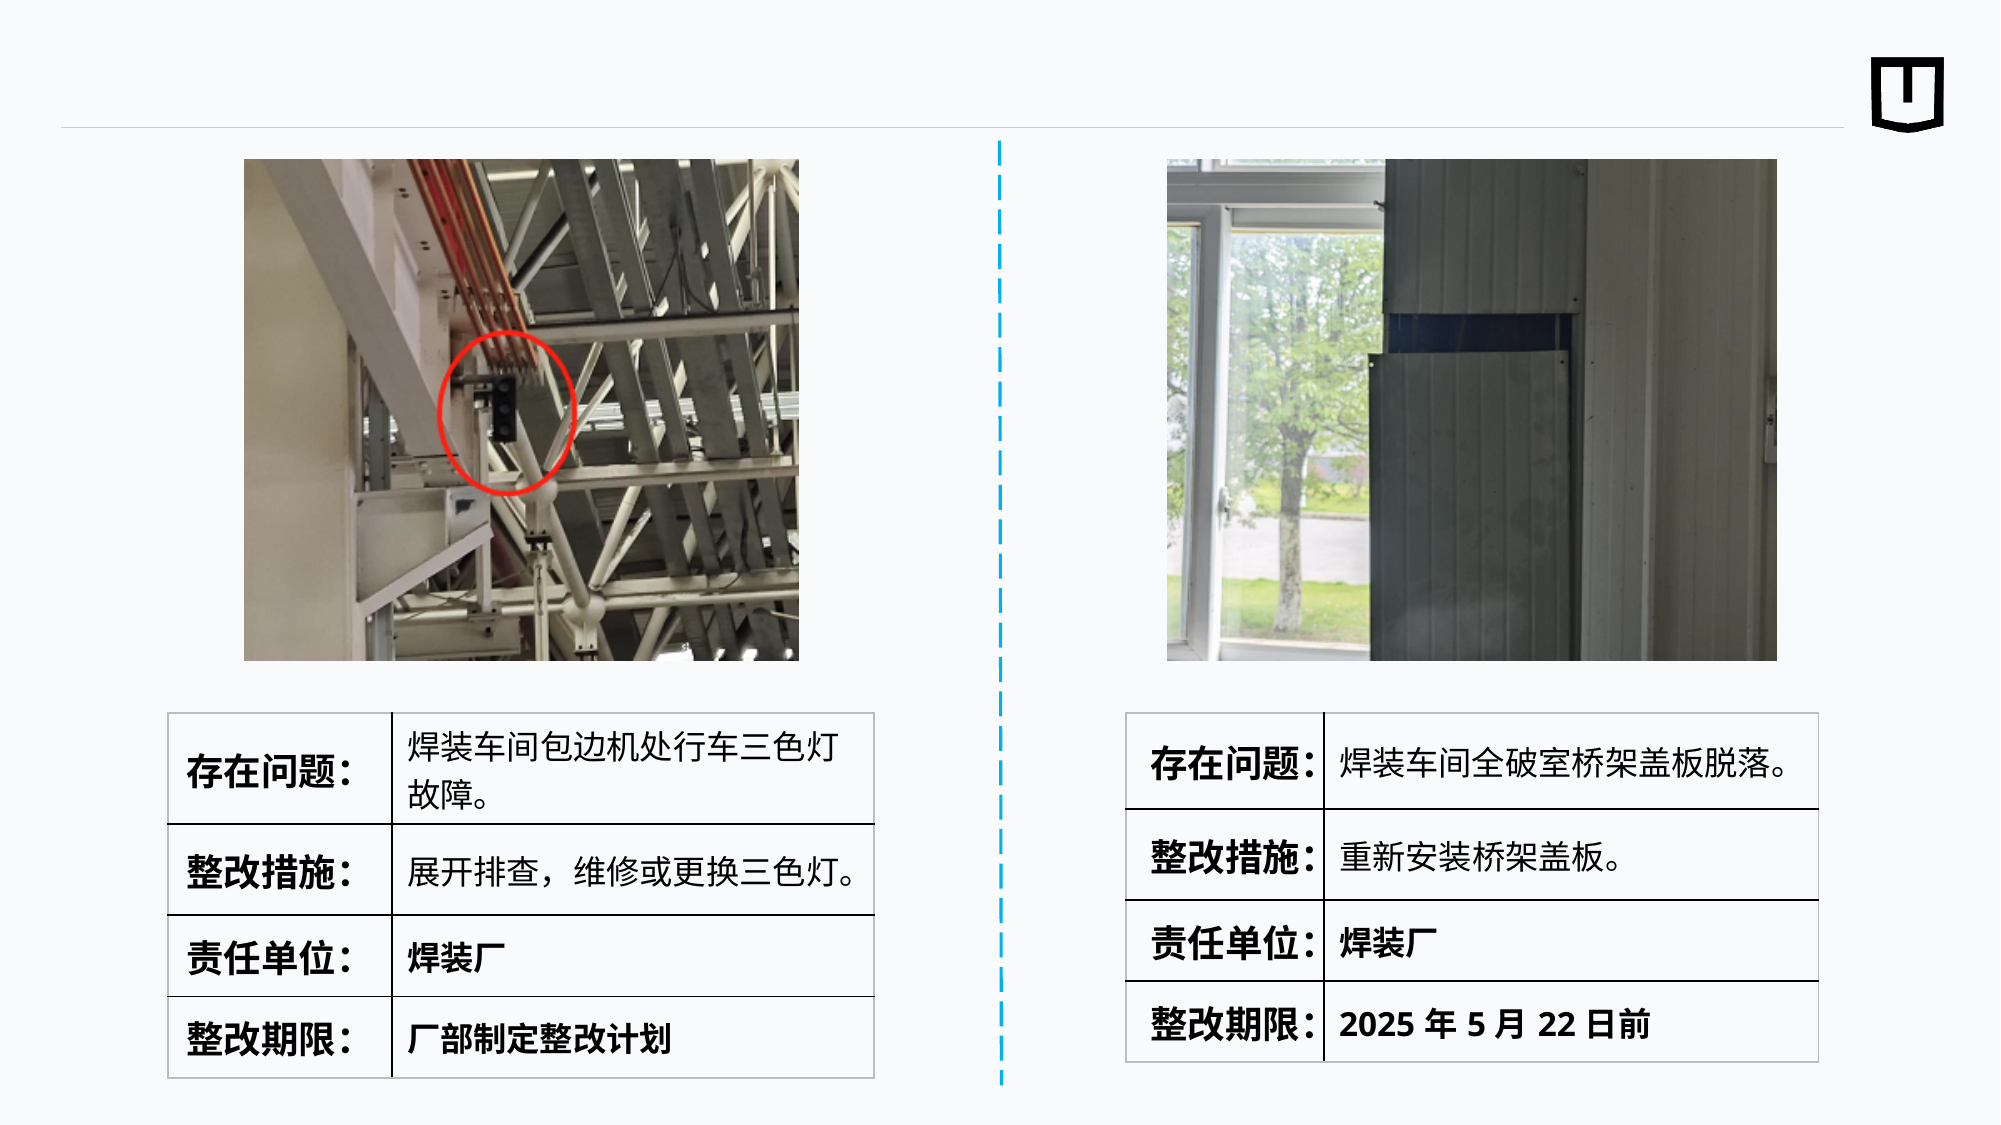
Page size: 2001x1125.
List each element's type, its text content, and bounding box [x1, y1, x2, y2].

table_cell 整改期限： [169, 997, 391, 1077]
table_cell 整改措施： [1127, 810, 1323, 899]
table_cell 焊装厂 [1325, 901, 1818, 980]
table_cell 展开排查，维修或更换三色灯。 [393, 825, 873, 914]
table_header 存在问题： [169, 714, 391, 823]
picture [1167, 159, 1777, 661]
table_cell 重新安装桥架盖板。 [1325, 810, 1818, 899]
table_cell 责任单位： [1127, 901, 1323, 980]
table_cell 焊装厂 [393, 916, 873, 996]
table_cell 2025年5月22日前 [1325, 982, 1818, 1061]
table_cell 整改措施： [169, 825, 391, 914]
table_header 焊装车间包边机处行车三色灯故障。 [393, 714, 873, 823]
picture [1871, 57, 1944, 133]
table_cell 整改期限： [1127, 982, 1323, 1061]
table_header 焊装车间全破室桥架盖板脱落。 [1325, 714, 1818, 808]
table_cell 厂部制定整改计划 [393, 997, 873, 1077]
table_cell 责任单位： [169, 916, 391, 996]
picture [244, 159, 799, 661]
table_header 存在问题： [1127, 714, 1323, 808]
